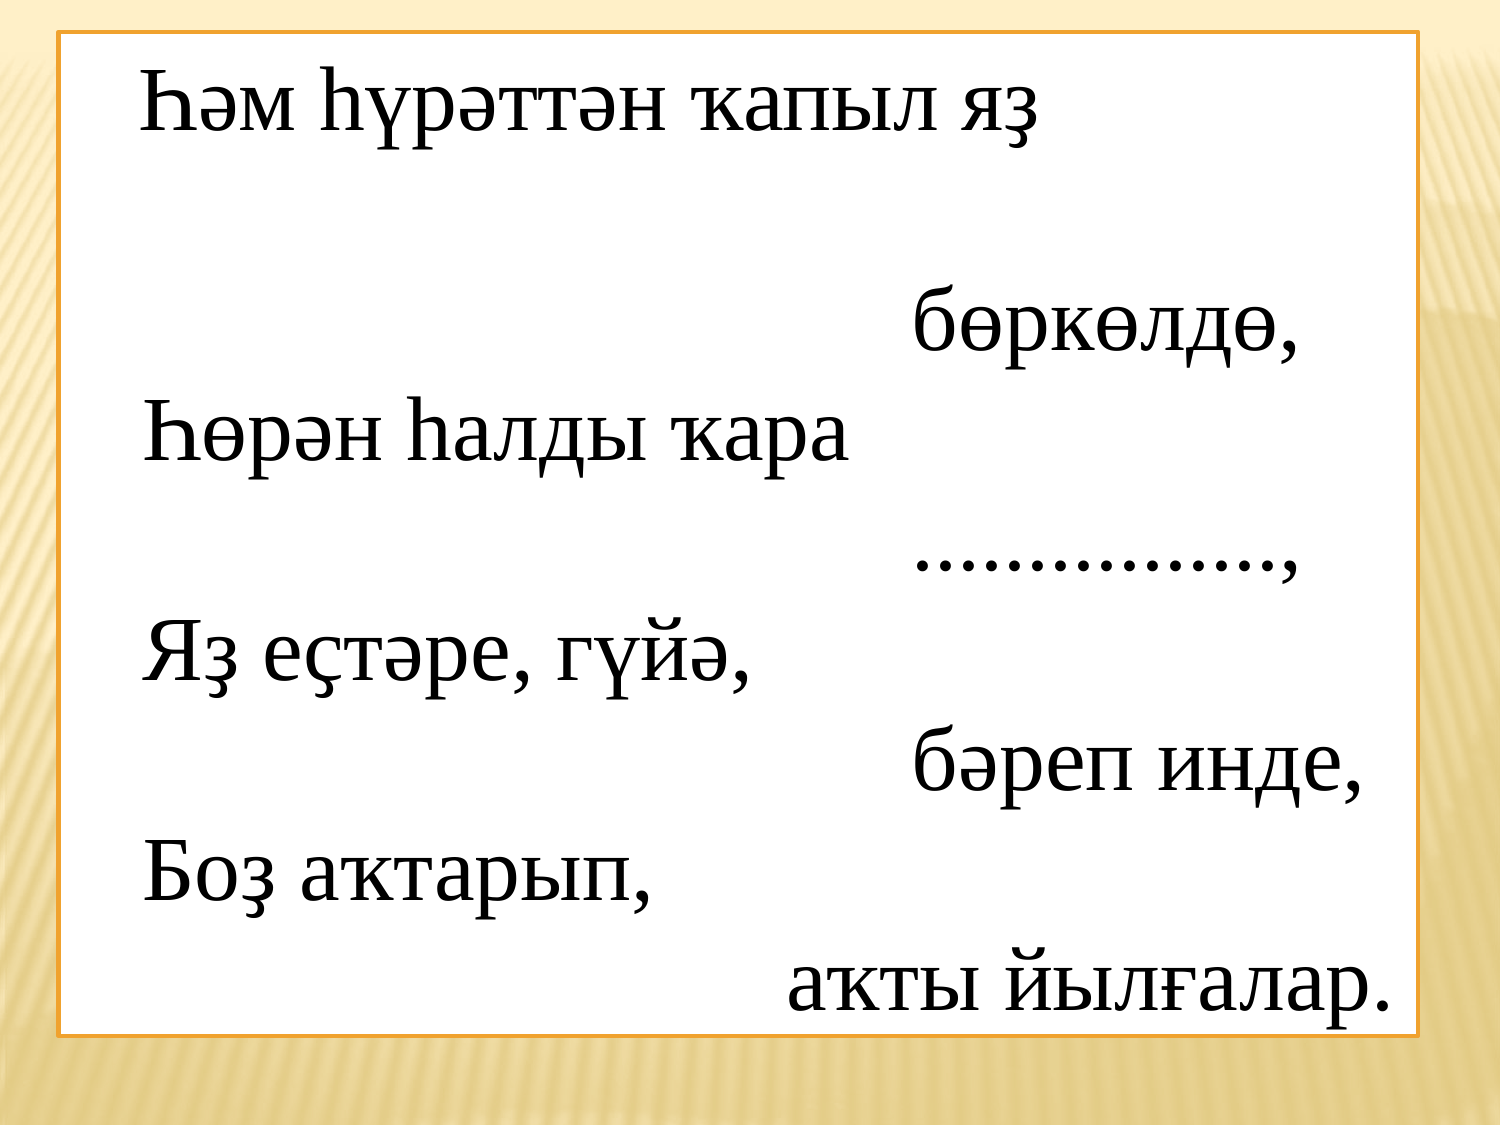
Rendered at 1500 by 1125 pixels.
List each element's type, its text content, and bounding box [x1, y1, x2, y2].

text_box Һәм һүрәттән ҡапыл яҙ бөркөлдө, Һөрән һалды ҡара ................, Яҙ еҫтәре, гүйә, бәреп инде, Боҙ аҡтарып, аҡты йылғалар. [56, 30, 1420, 1038]
